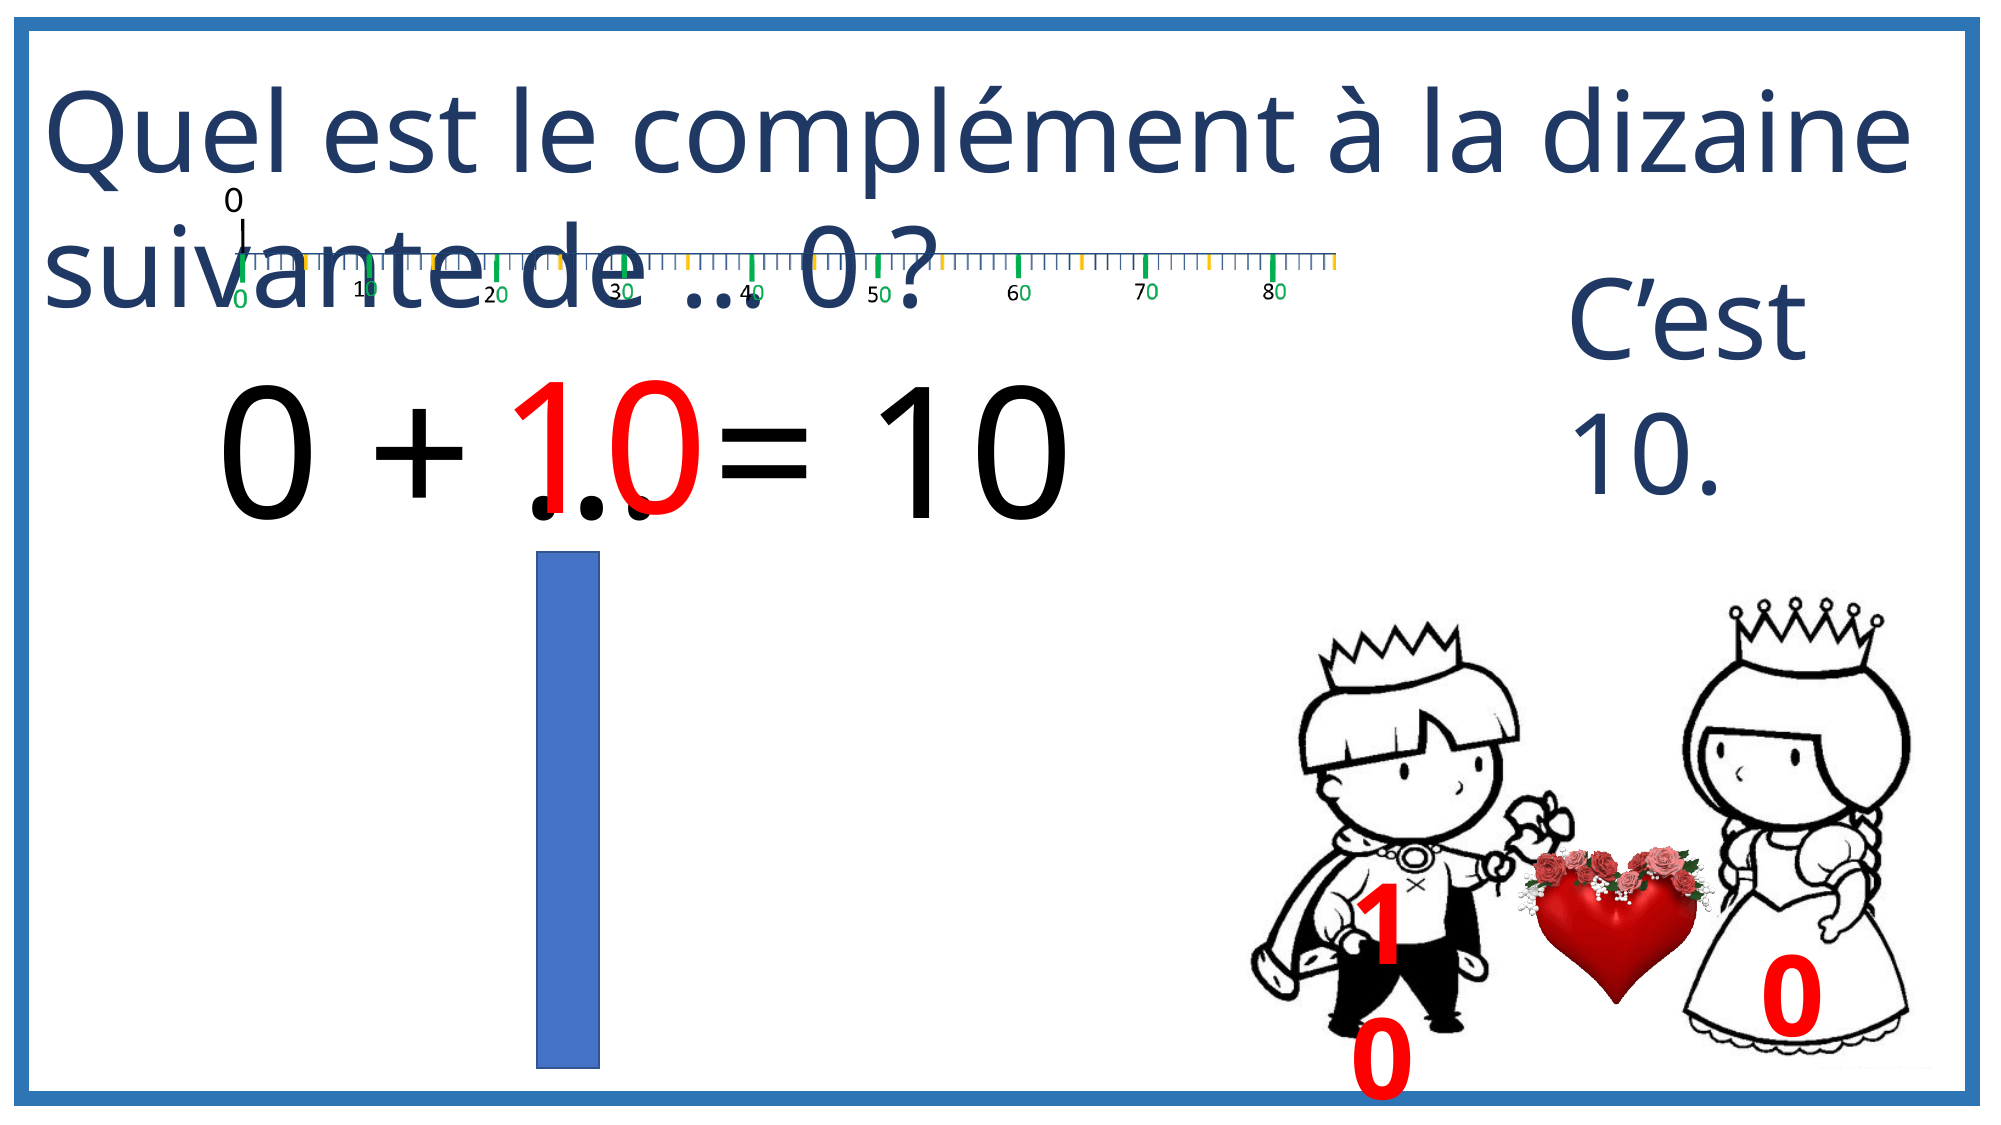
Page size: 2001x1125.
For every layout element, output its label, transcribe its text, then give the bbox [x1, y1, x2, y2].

text_box C’est 10. [1551, 239, 2000, 525]
picture [215, 253, 1336, 333]
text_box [218, 169, 289, 253]
text_box [536, 551, 600, 1069]
text_box 10 [1335, 1069, 1478, 1125]
picture [1247, 577, 1934, 1069]
text_box Quel est le complément à la dizaine suivante de … 0 ? [27, 53, 1973, 338]
text_box [21, 23, 1974, 1099]
